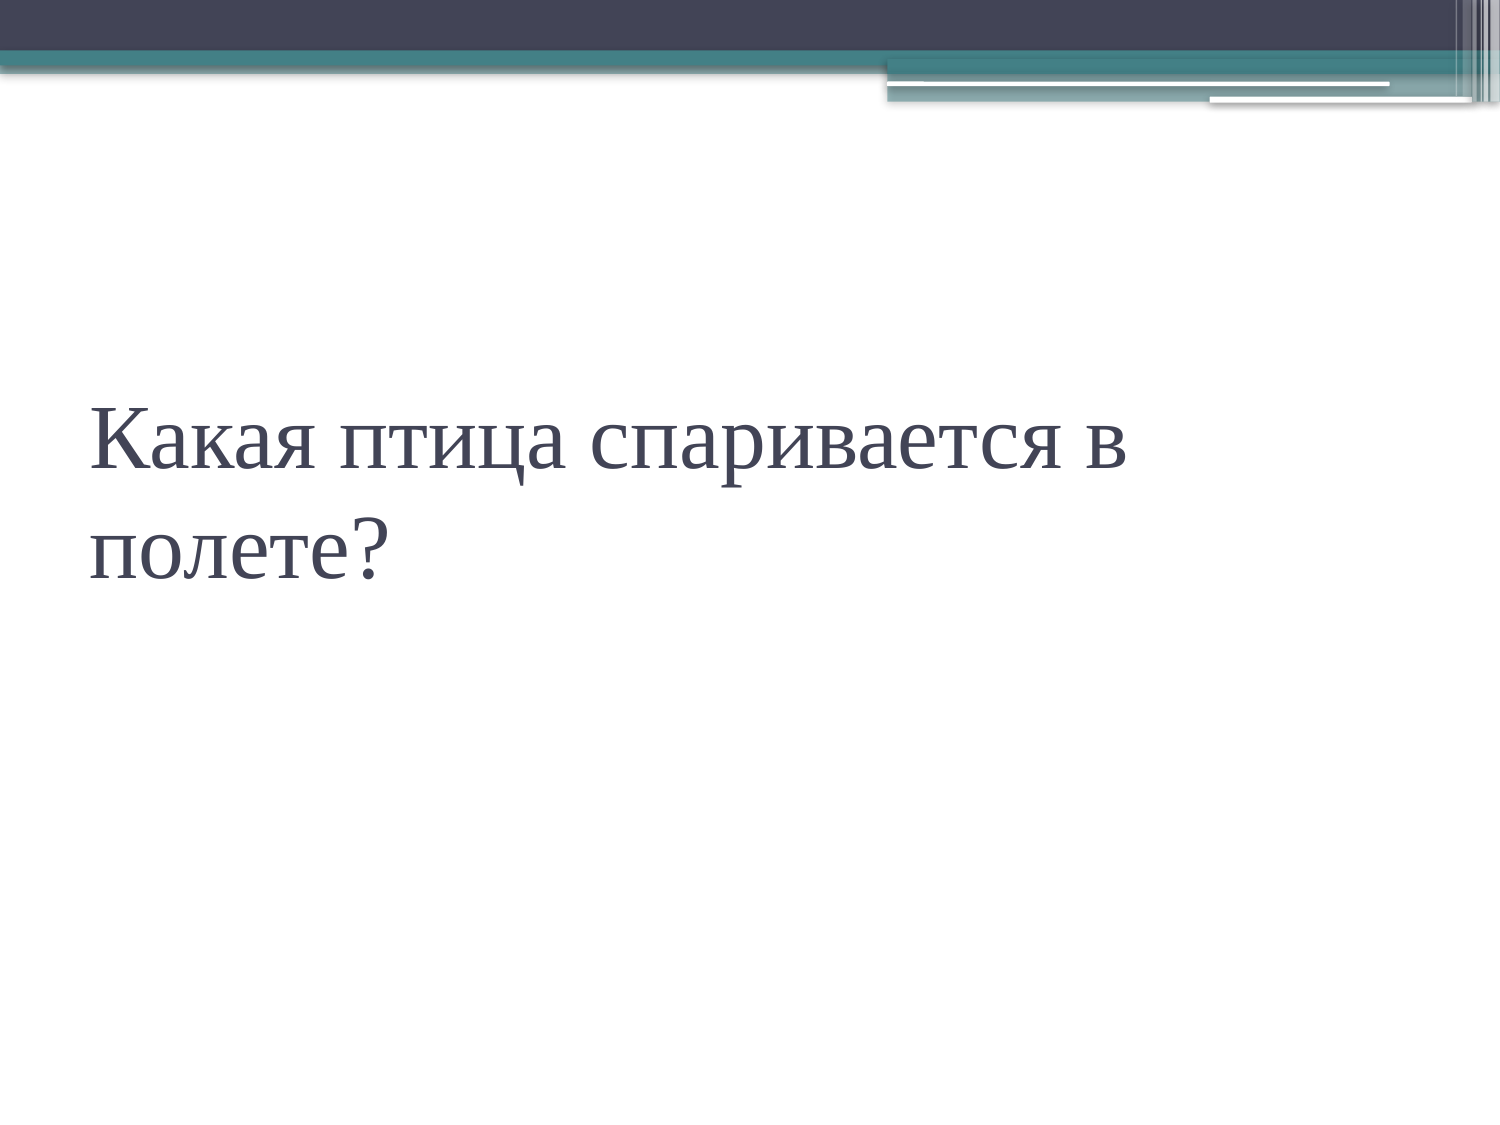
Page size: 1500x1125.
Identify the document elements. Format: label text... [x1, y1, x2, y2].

title Какая птица спаривается в полете? [75, 187, 1425, 787]
